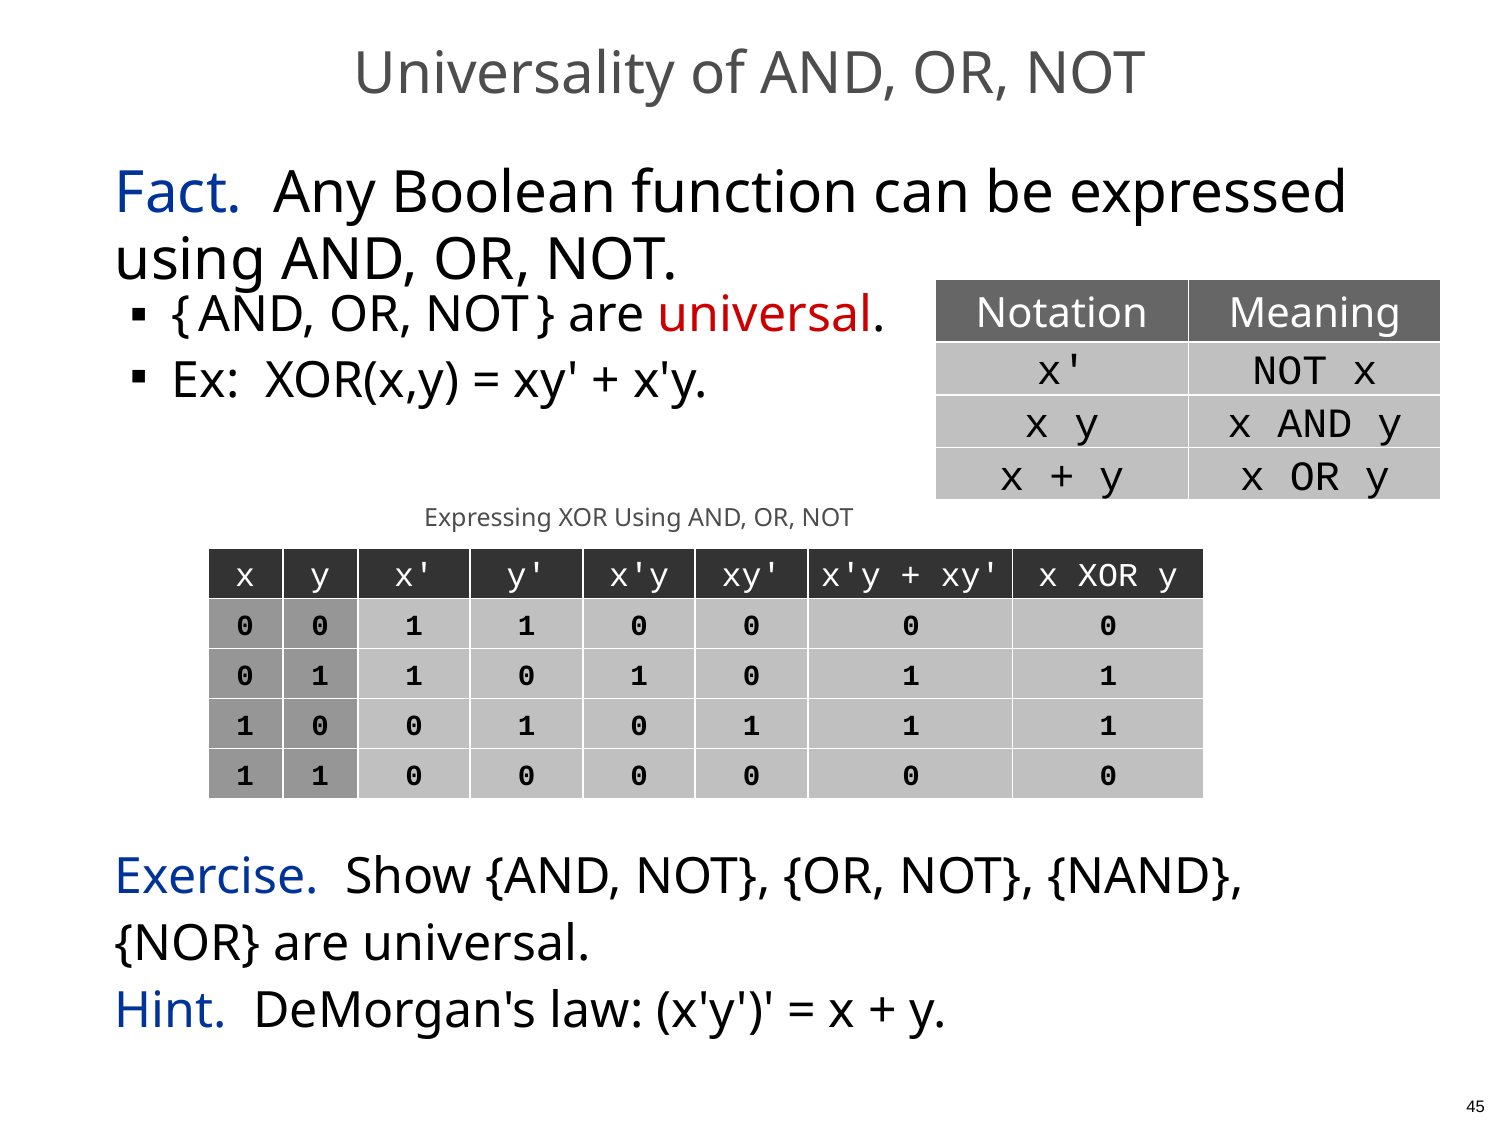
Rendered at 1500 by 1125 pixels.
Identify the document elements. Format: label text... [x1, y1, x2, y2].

list Fact. Any Boolean function can be expressed using AND, OR, NOT. { AND, OR, NOT } are universal. Ex: XOR(x,y) = xy' + x'y. Exercise. Show {AND, NOT}, {OR, NOT}, {NAND}, {NOR} are universal. Hint. DeMorgan's law: (x'y')' = x + y. [99, 149, 1388, 1038]
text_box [207, 485, 1205, 799]
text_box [934, 279, 1442, 501]
title Universality of AND, OR, NOT [0, 24, 1500, 134]
slide_number 45 [1187, 1087, 1500, 1125]
